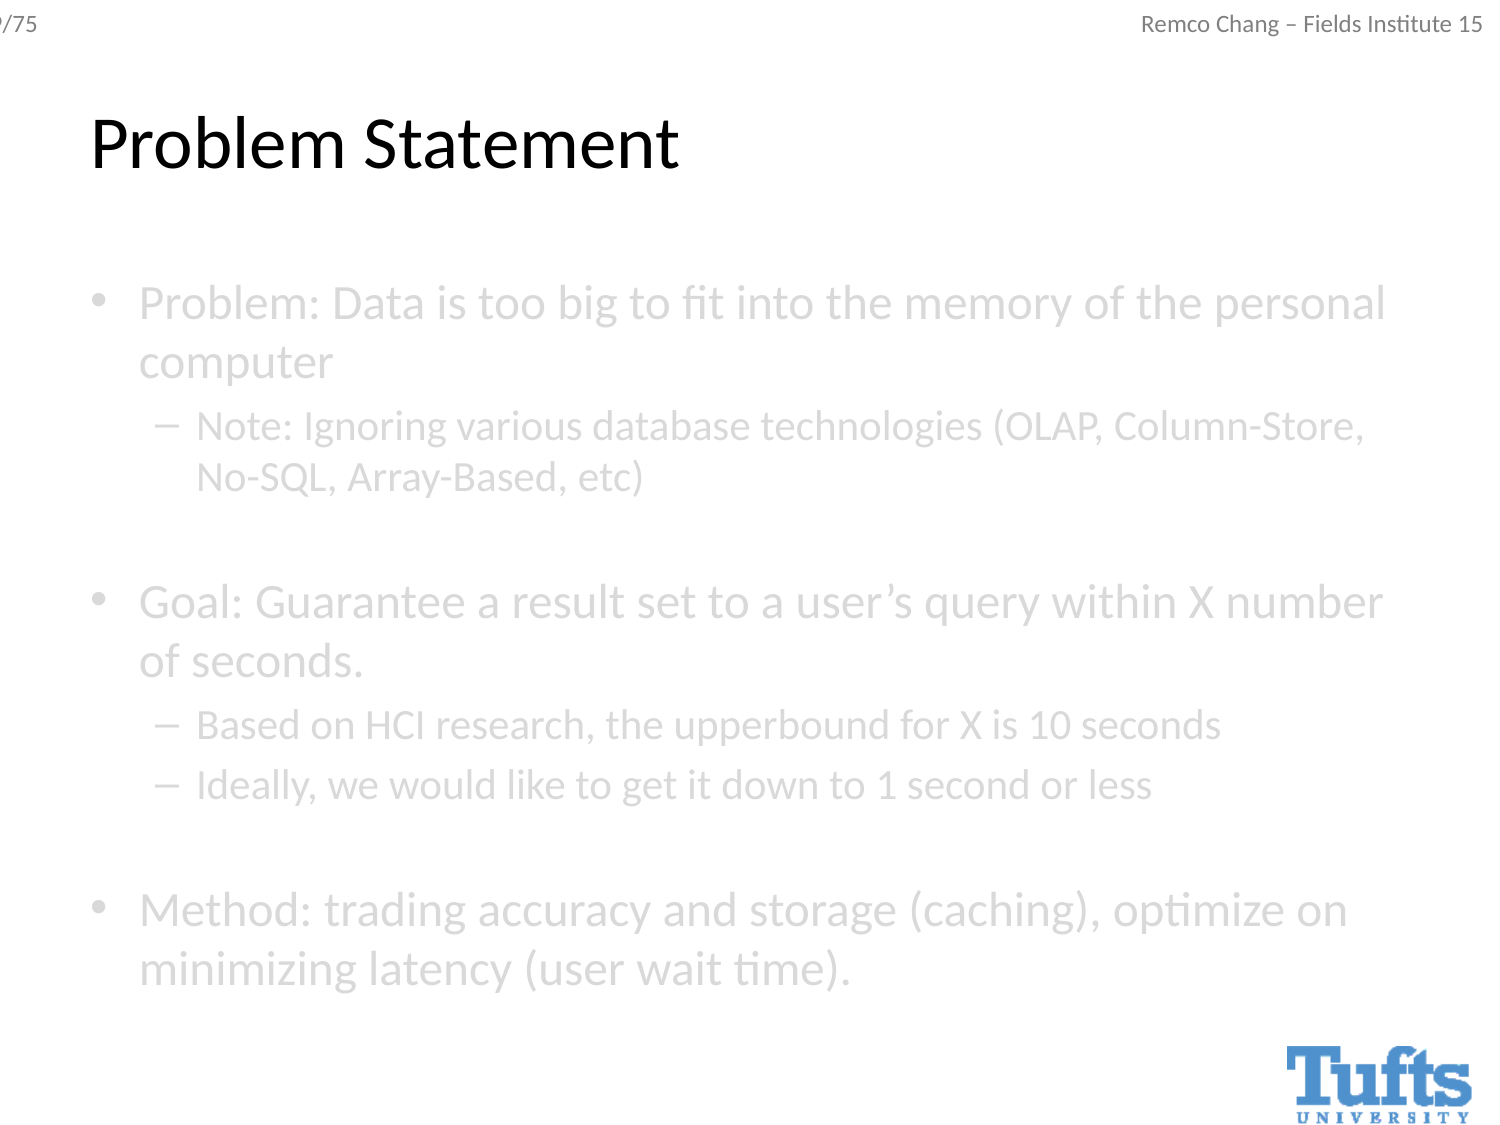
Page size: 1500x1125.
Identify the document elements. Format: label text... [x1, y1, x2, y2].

picture [1287, 1046, 1500, 1125]
title Problem Statement [75, 45, 1425, 233]
list Problem: Data is too big to fit into the memory of the personal computer Note: Ignoring various database technologies (OLAP, Column-Store, No-SQL, Array-Based, etc) Goal: Guarantee a result set to a user’s query within X number of seconds. Based on HCI research, the upperbound for X is 10 seconds Ideally, we would like to get it down to 1 second or less Method: trading accuracy and storage (caching), optimize on minimizing latency (user wait time). [75, 262, 1425, 1005]
